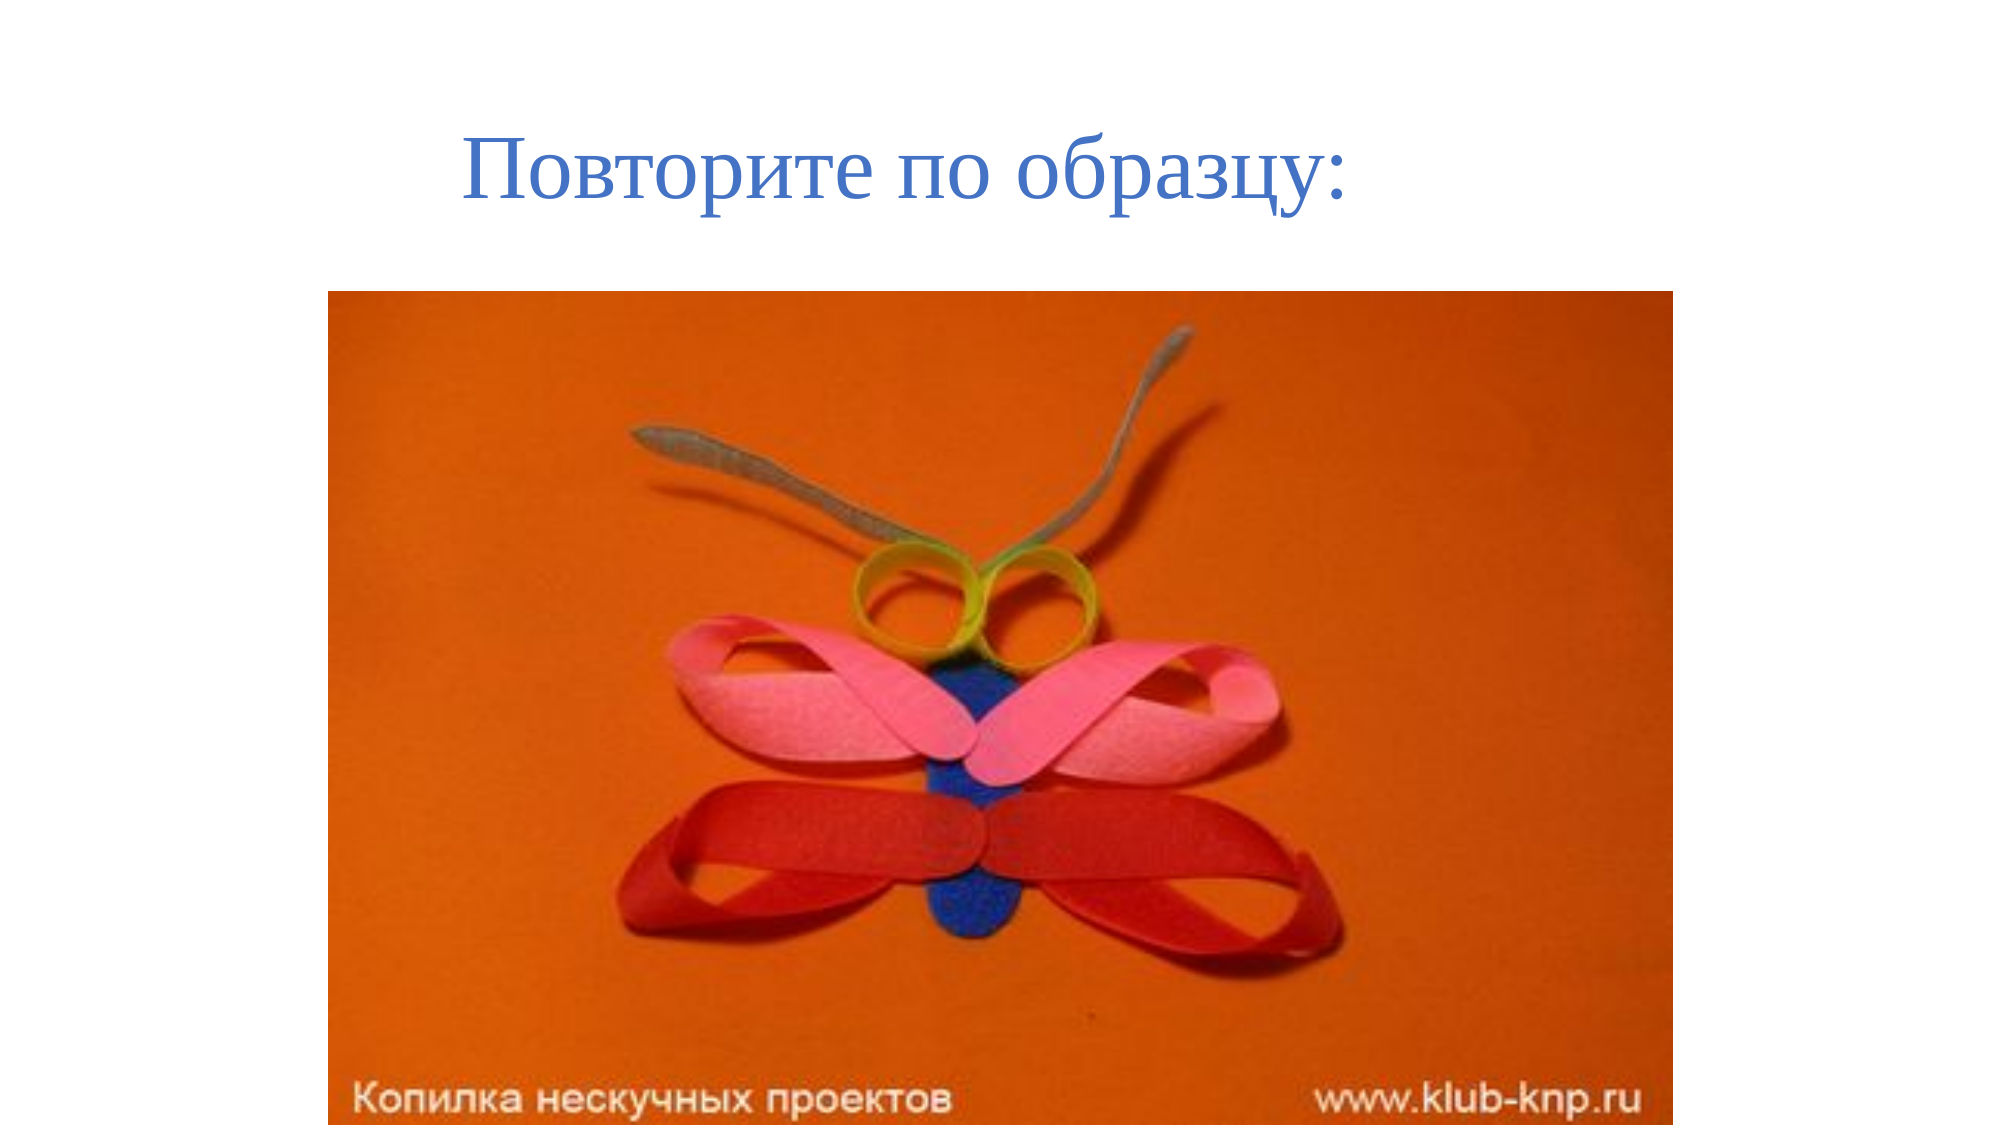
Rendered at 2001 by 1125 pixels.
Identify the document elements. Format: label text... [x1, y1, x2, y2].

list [328, 291, 1673, 1125]
title Повторите по образцу: [137, 59, 1863, 278]
